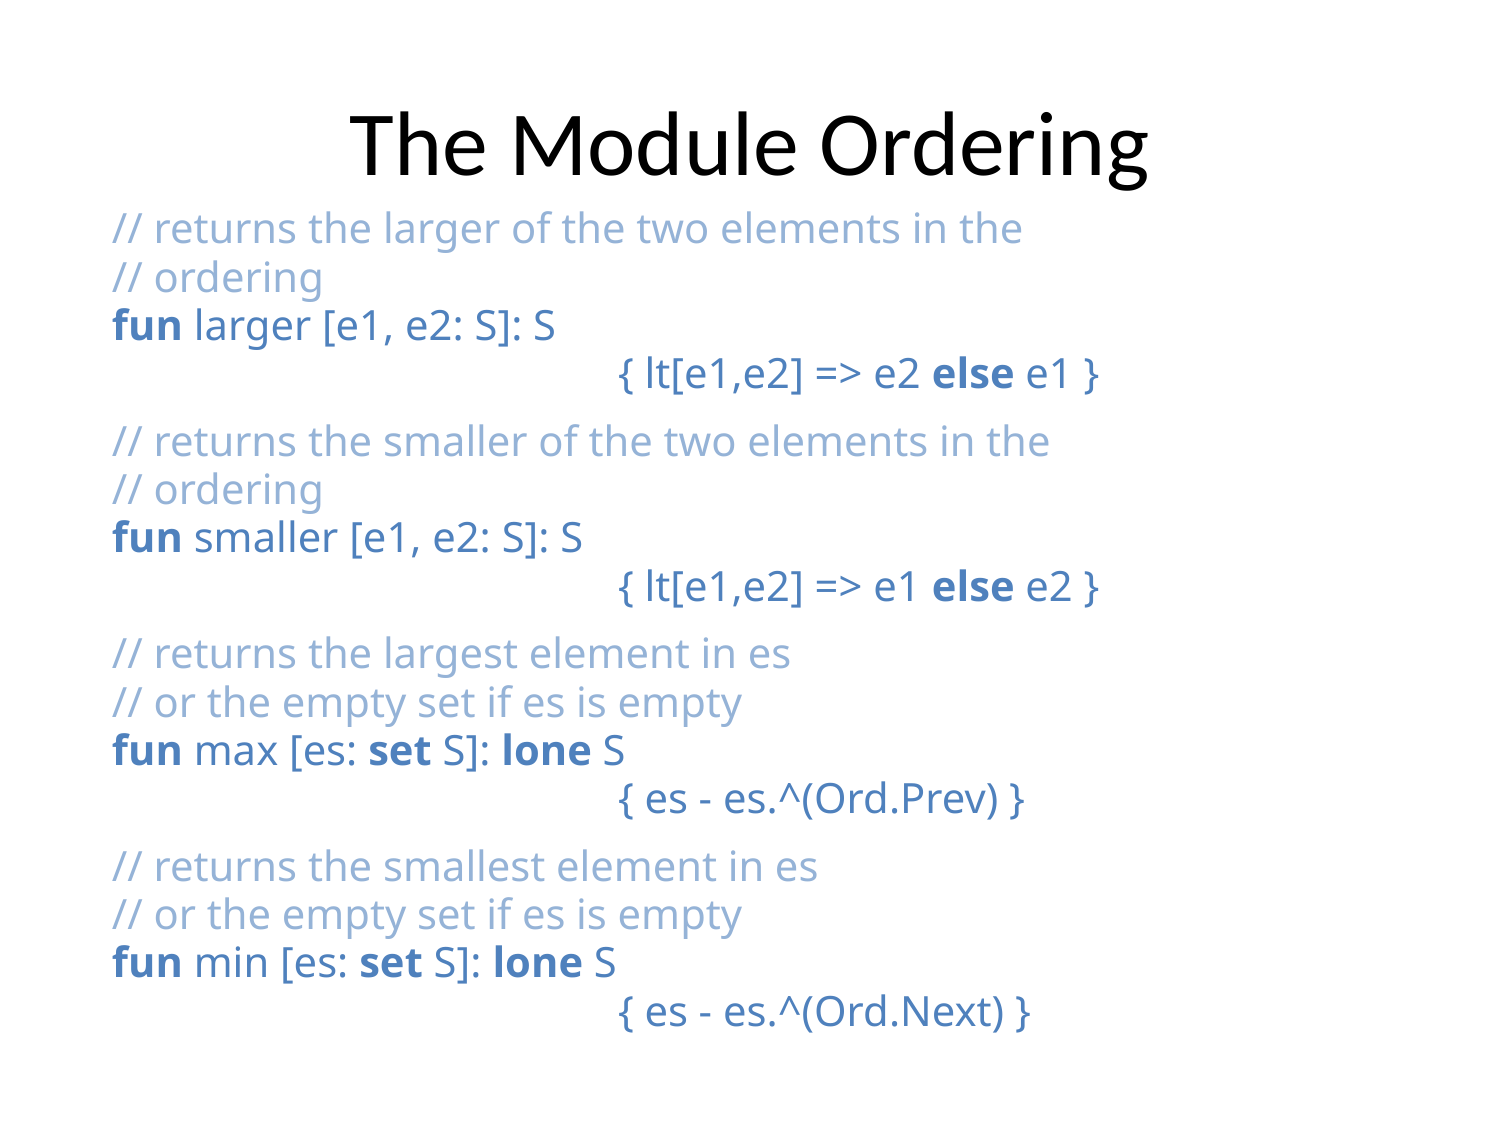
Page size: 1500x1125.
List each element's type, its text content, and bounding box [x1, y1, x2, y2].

title The Module Ordering [75, 45, 1425, 233]
list // returns the larger of the two elements in the // ordering fun larger [e1, e2: S]: S { lt[e1,e2] => e2 else e1 } // returns the smaller of the two elements in the // ordering fun smaller [e1, e2: S]: S { lt[e1,e2] => e1 else e2 } // returns the largest element in es // or the empty set if es is empty fun max [es: set S]: lone S { es - es.^(Ord.Prev) } // returns the smallest element in es // or the empty set if es is empty fun min [es: set S]: lone S { es - es.^(Ord.Next) } [96, 204, 1435, 1073]
